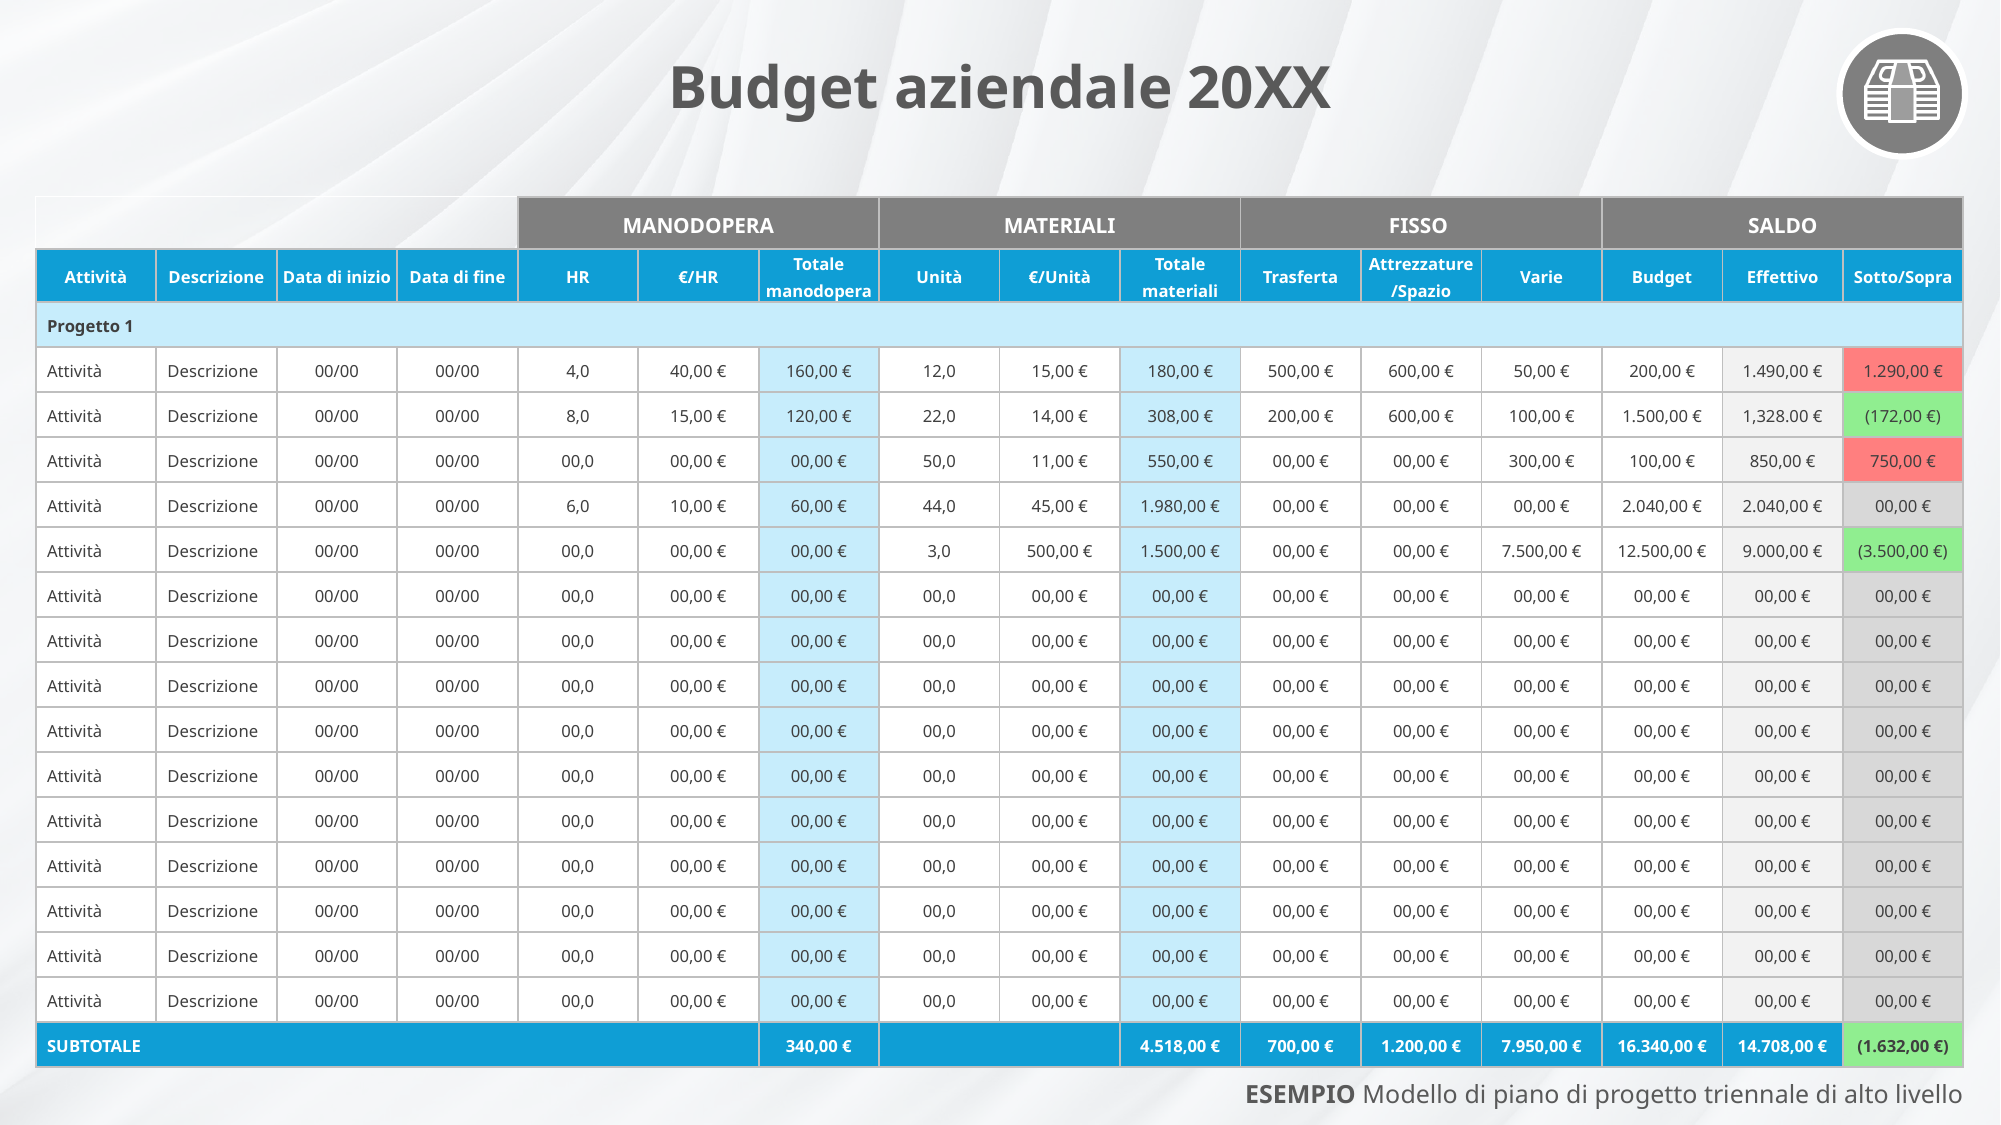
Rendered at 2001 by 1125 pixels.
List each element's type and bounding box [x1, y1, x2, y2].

picture [0, 0, 2000, 1125]
text_box [1839, 30, 1966, 157]
